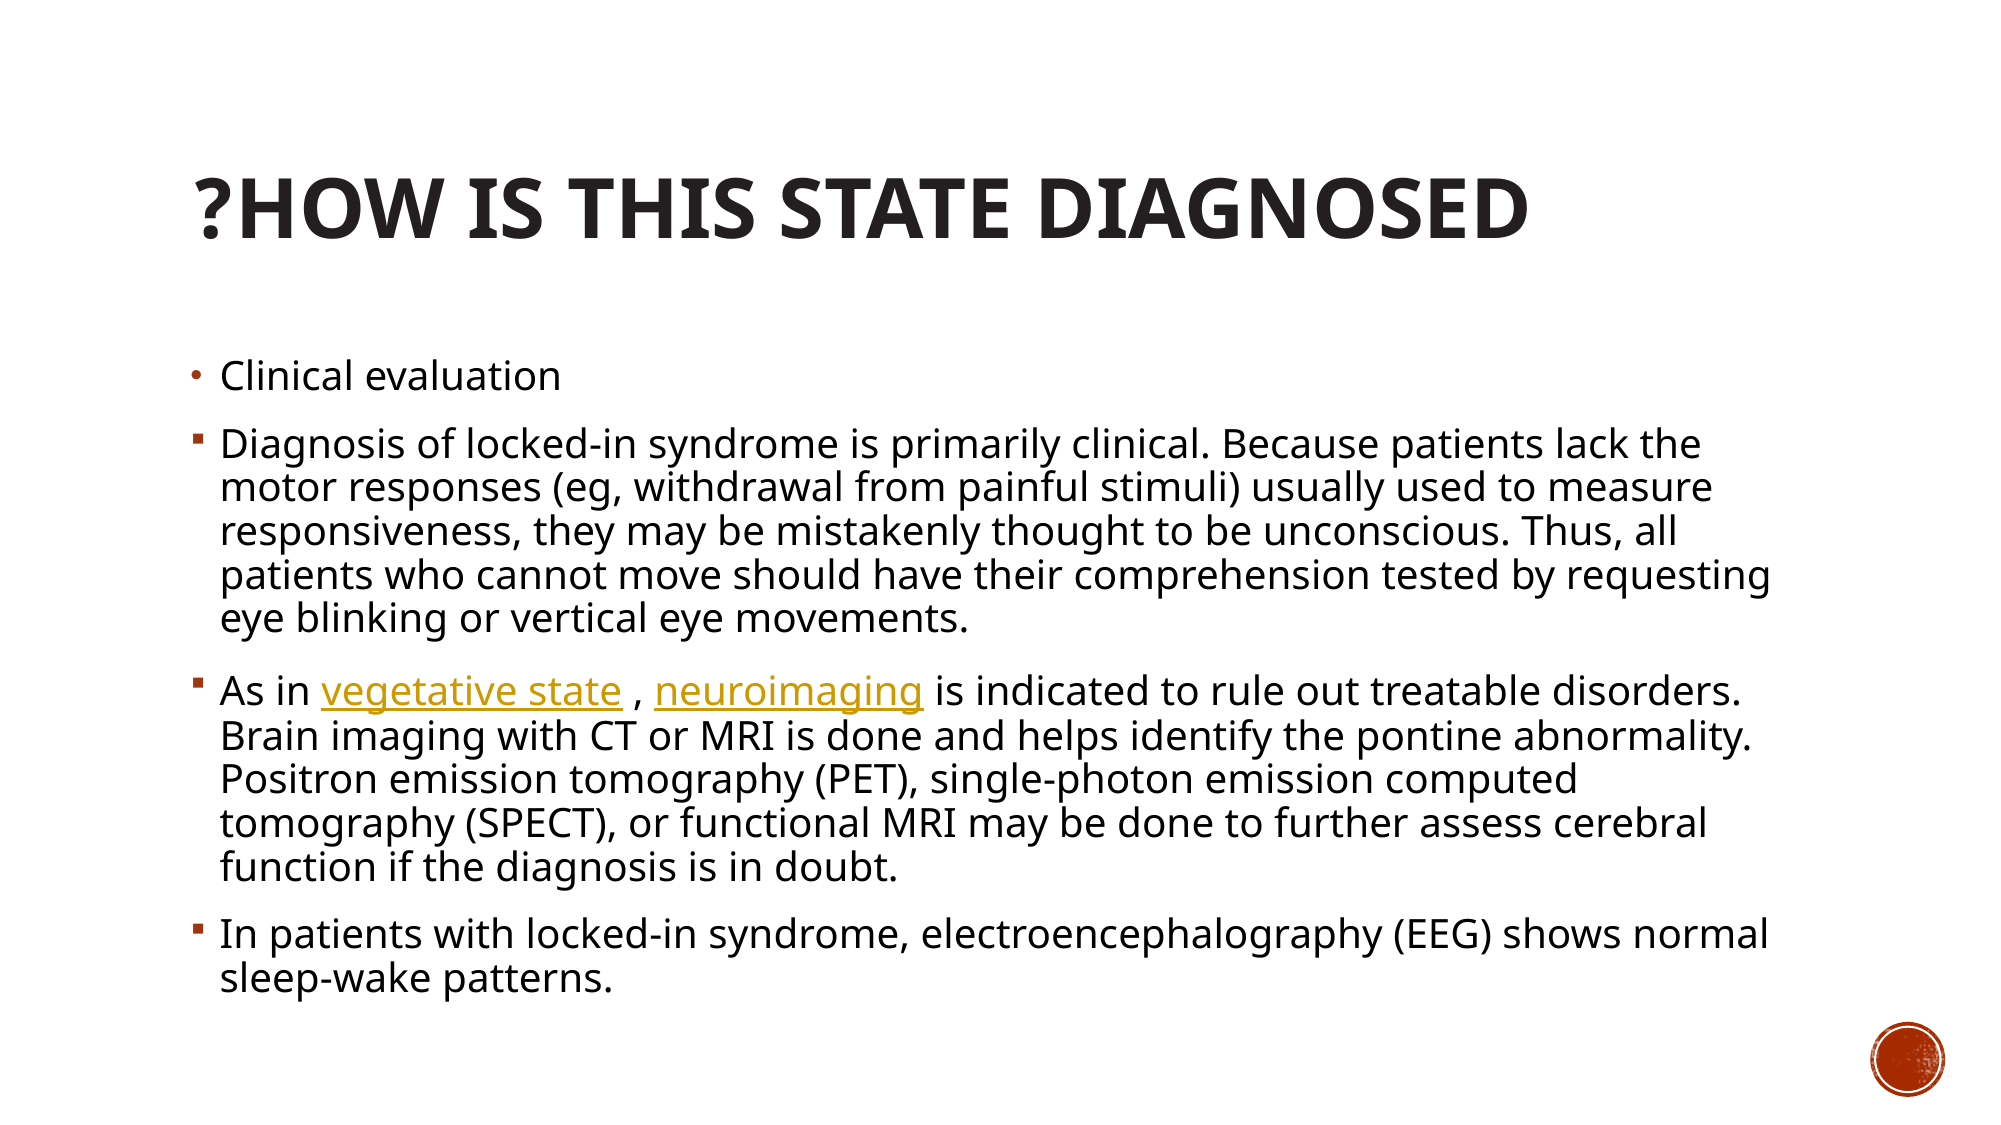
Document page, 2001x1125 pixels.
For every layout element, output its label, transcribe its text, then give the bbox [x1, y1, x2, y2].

list Clinical evaluation Diagnosis of locked-in syndrome is primarily clinical. Because patients lack the motor responses (eg, withdrawal from painful stimuli) usually used to measure responsiveness, they may be mistakenly thought to be unconscious. Thus, all patients who cannot move should have their comprehension tested by requesting eye blinking or vertical eye movements. As in vegetative state , neuroimaging is indicated to rule out treatable disorders. Brain imaging with CT or MRI is done and helps identify the pontine abnormality. Positron emission tomography (PET), single-photon emission computed tomography (SPECT), or functional MRI may be done to further assess cerebral function if the diagnosis is in doubt. In patients with locked-in syndrome, electroencephalography (EEG) shows normal sleep-wake patterns. [175, 348, 1826, 1013]
title How is this state diagnosed? [175, 79, 1826, 344]
